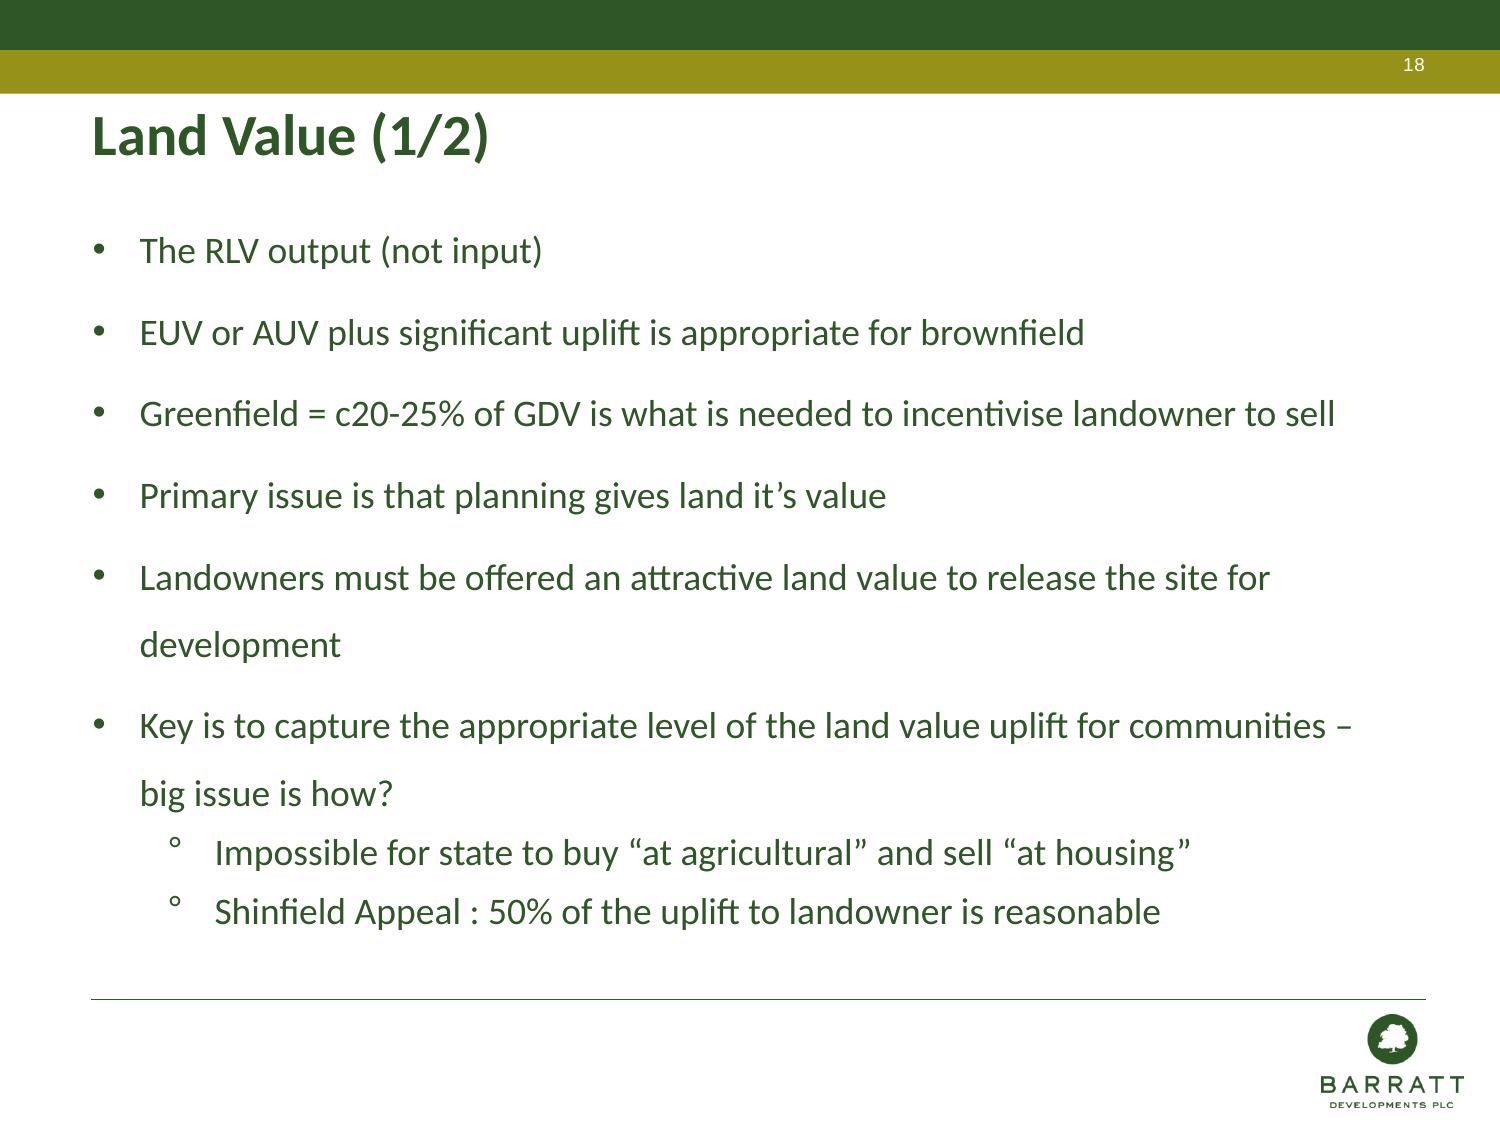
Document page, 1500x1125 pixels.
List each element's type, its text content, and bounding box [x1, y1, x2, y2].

picture [1321, 1014, 1464, 1108]
text_box The RLV output (not input) EUV or AUV plus significant uplift is appropriate for brownfield Greenfield = c20-25% of GDV is what is needed to incentivise landowner to sell Primary issue is that planning gives land it’s value Landowners must be offered an attractive land value to release the site for development Key is to capture the appropriate level of the land value uplift for communities – big issue is how? Impossible for state to buy “at agricultural” and sell “at housing” Shinfield Appeal : 50% of the uplift to landowner is reasonable [77, 196, 1404, 1020]
title Land Value (1/2) [77, 80, 1353, 176]
